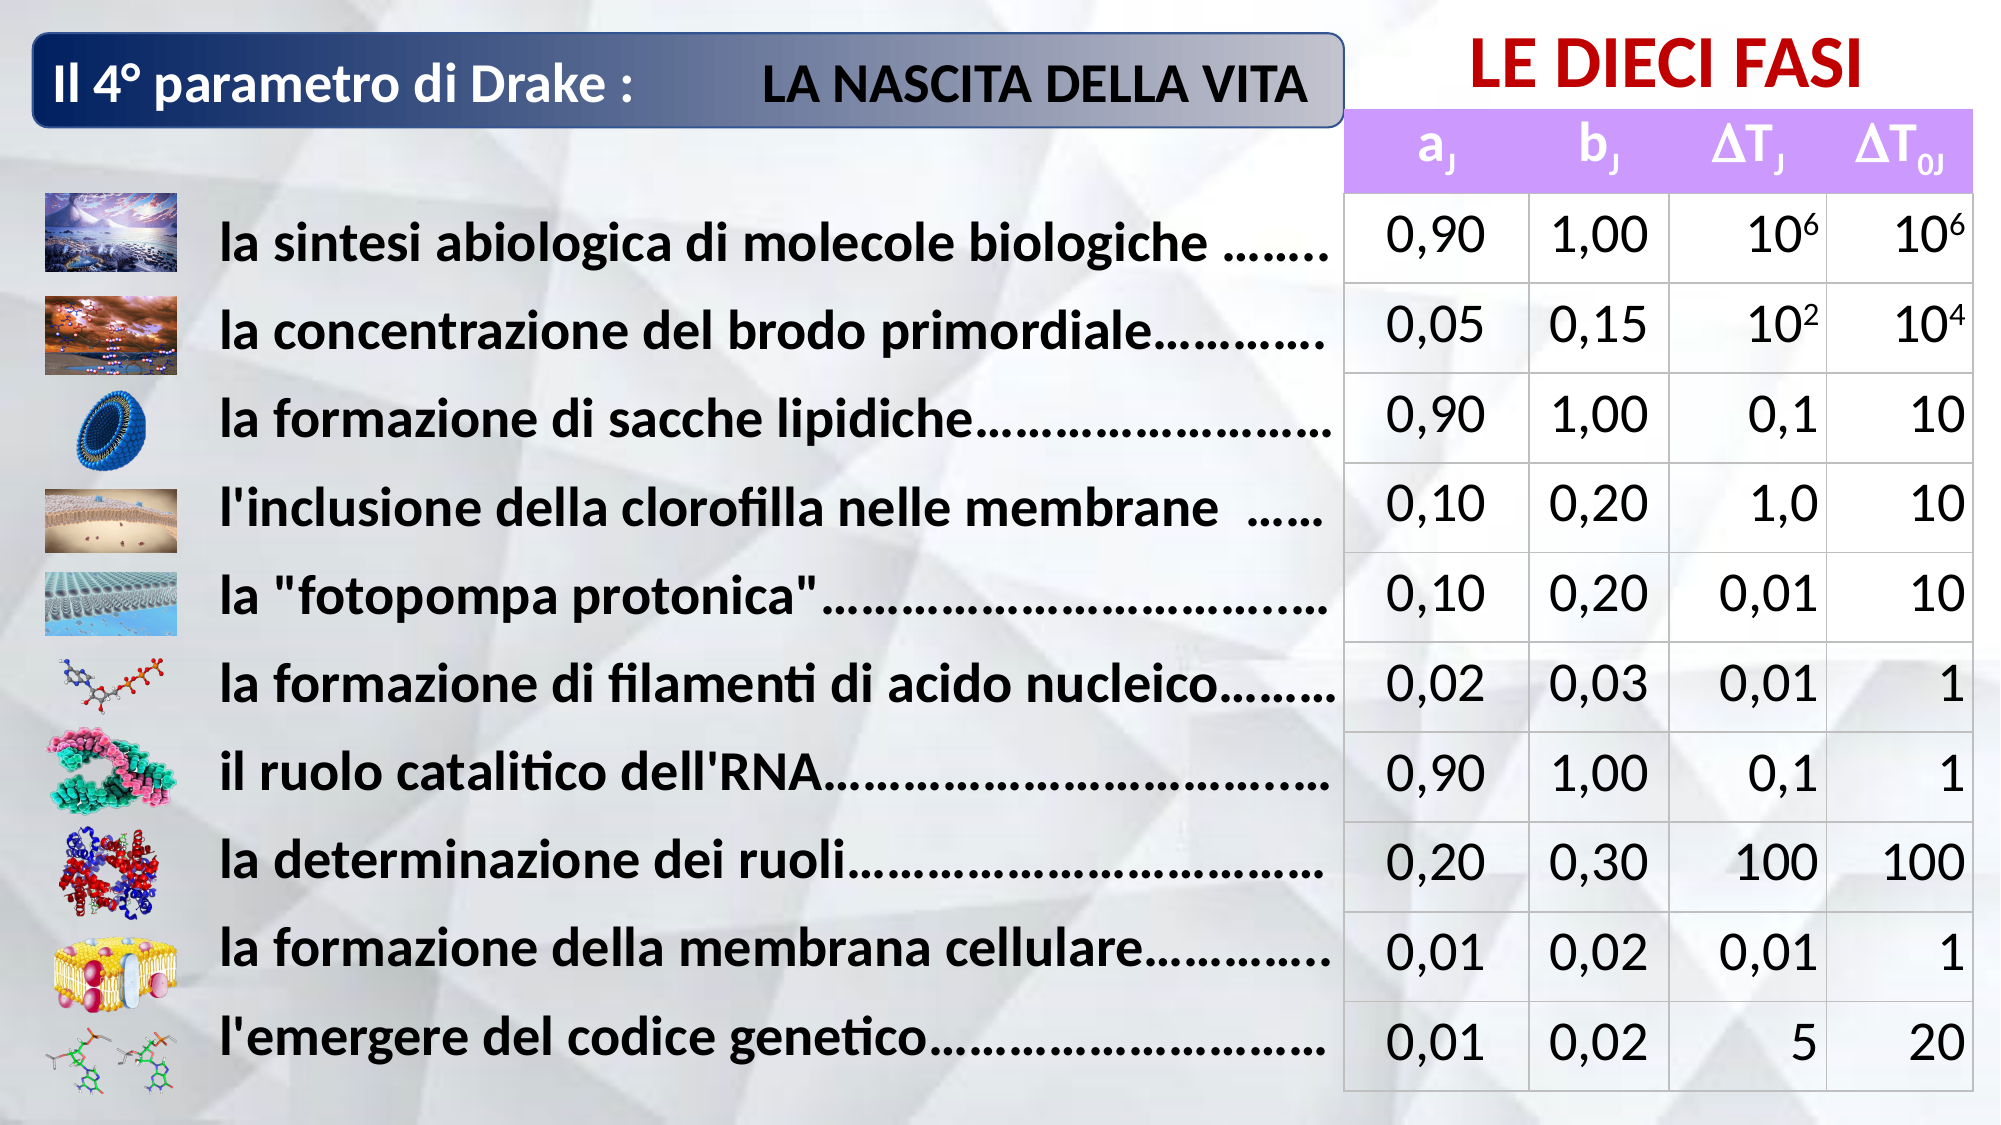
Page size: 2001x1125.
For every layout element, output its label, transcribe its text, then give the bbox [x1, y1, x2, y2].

table_cell 102 [1670, 284, 1826, 372]
table_cell 0,01 [1345, 1002, 1528, 1090]
table_cell 1,0 [1670, 464, 1826, 552]
table_cell 1 [1827, 643, 1972, 731]
table_cell 0,1 [1670, 733, 1826, 821]
table_cell 106 [1670, 194, 1826, 282]
table_cell 0,20 [1530, 553, 1668, 641]
picture [0, 0, 2001, 1125]
table_cell 0,01 [1670, 643, 1826, 731]
table_cell 1 [1827, 913, 1972, 1001]
table_header DT0J [1827, 109, 1973, 193]
table_cell 0,02 [1345, 643, 1528, 731]
table_cell 0,90 [1345, 194, 1528, 282]
table_cell 0,15 [1530, 284, 1668, 372]
table_header aJ [1344, 109, 1529, 193]
table_cell 0,90 [1345, 374, 1528, 462]
text_box Il 4° parametro di Drake : LA NASCITA DELLA VITA [31, 32, 1345, 129]
table_header bJ [1529, 110, 1669, 193]
table_cell 1,00 [1530, 194, 1668, 282]
table_cell 0,10 [1345, 464, 1528, 552]
table_cell 0,01 [1670, 553, 1826, 641]
table_cell 5 [1670, 1002, 1826, 1090]
table_cell 0,90 [1345, 733, 1528, 821]
table_cell 0,01 [1670, 913, 1826, 1001]
table_cell 0,03 [1530, 643, 1668, 731]
table_cell 10 [1827, 464, 1972, 552]
table_cell 0,20 [1345, 823, 1528, 911]
table_cell 0,1 [1670, 374, 1826, 462]
table_cell 1,00 [1530, 733, 1668, 821]
table_cell 0,10 [1345, 553, 1528, 641]
text_box LE DIECI FASI [1367, 4, 1968, 110]
text_box la sintesi abiologica di molecole biologiche …….. la concentrazione del brodo primordiale…………. la formazione di sacche lipidiche……………………… l'inclusione della clorofilla nelle membrane …… la "fotopompa protonica"……………………………..… la formazione di filamenti di acido nucleico……… il ruolo catalitico dell'RNA……………………………..… la determinazione dei ruoli……………………………… la formazione della membrana cellulare………….. l'emergere del codice genetico………………………… [204, 193, 1343, 1074]
table_cell 0,02 [1530, 913, 1668, 1001]
table_header DTJ [1669, 110, 1827, 193]
table_cell 0,05 [1345, 284, 1528, 372]
table_cell 10 [1827, 374, 1972, 462]
table_cell 100 [1827, 823, 1972, 911]
table_cell 104 [1827, 284, 1972, 372]
table_cell 0,01 [1345, 913, 1528, 1001]
table_cell 20 [1827, 1002, 1972, 1090]
table_cell 0,20 [1530, 464, 1668, 552]
table_cell 100 [1670, 823, 1826, 911]
table_cell 0,02 [1530, 1002, 1668, 1090]
table_cell 1 [1827, 733, 1972, 821]
table_cell 106 [1827, 194, 1972, 282]
table_cell 10 [1827, 553, 1972, 641]
table_cell 0,30 [1530, 823, 1668, 911]
table_cell 1,00 [1530, 374, 1668, 462]
